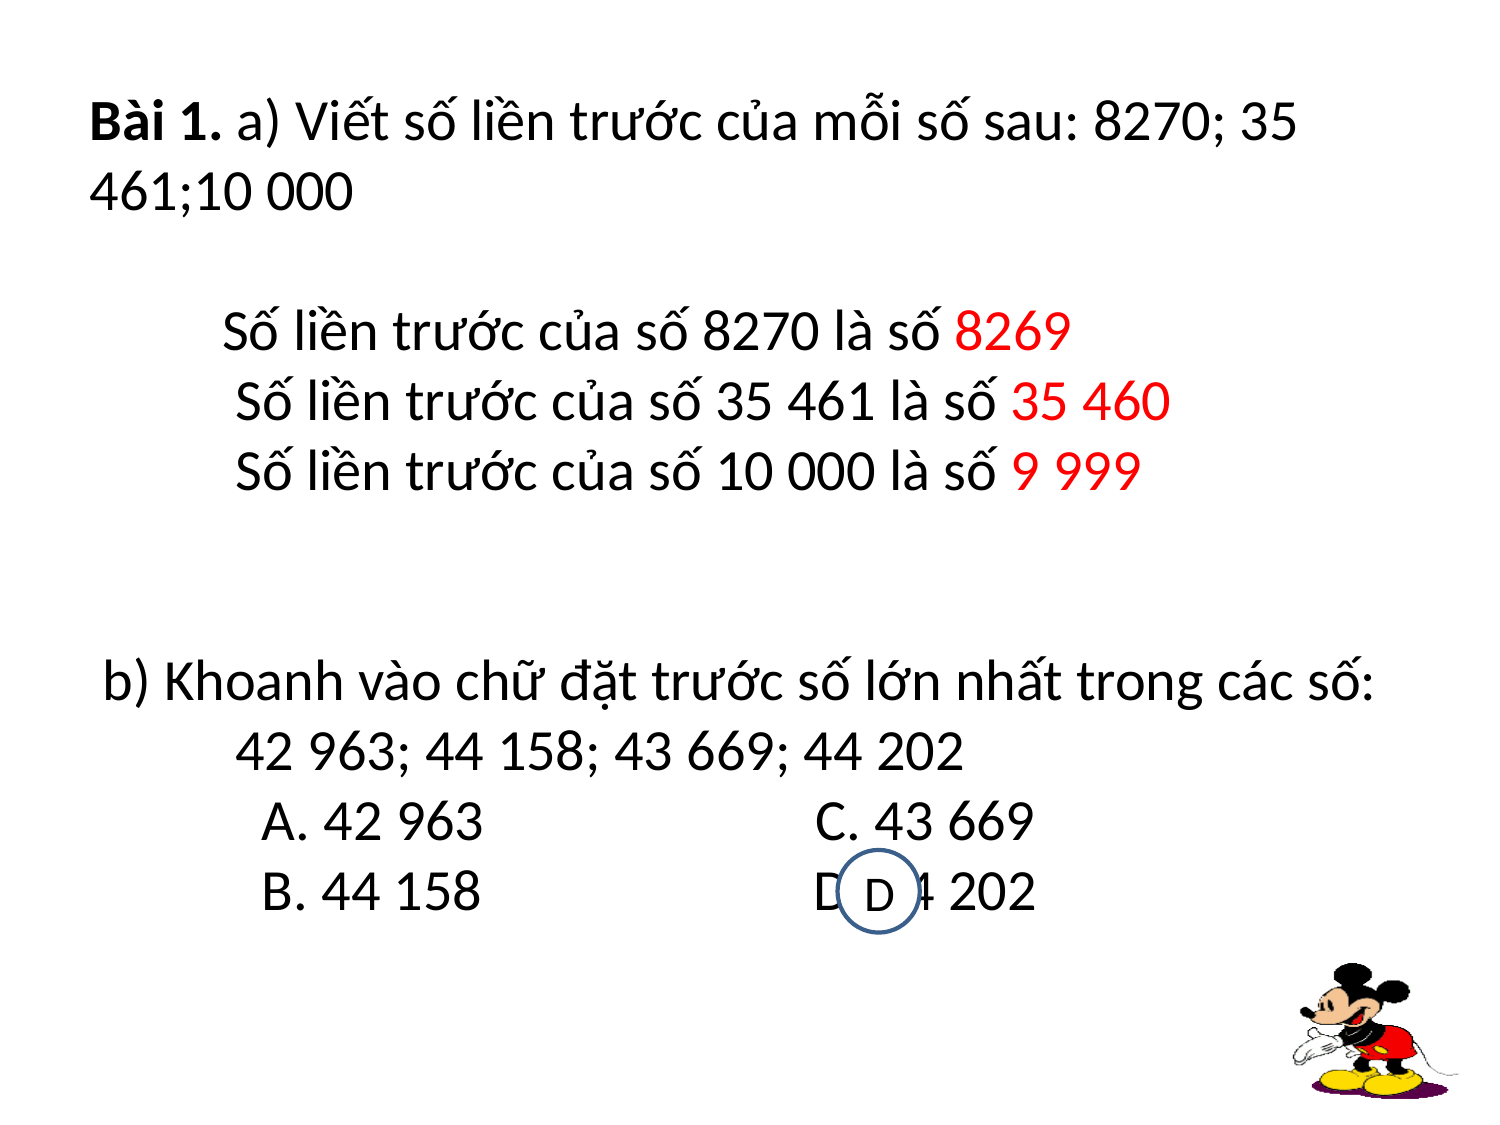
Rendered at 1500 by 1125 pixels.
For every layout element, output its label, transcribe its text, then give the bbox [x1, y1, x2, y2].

text_box Bài 1. a) Viết số liền trước của mỗi số sau: 8270; 35 461;10 000 Số liền trước của số 8270 là số 8269 Số liền trước của số 35 461 là số 35 460 Số liền trước của số 10 000 là số 9 999 b) Khoanh vào chữ đặt trước số lớn nhất trong các số: 42 963; 44 158; 43 669; 44 202 A. 42 963 C. 43 669 B. 44 158 D. 44 202 [74, 74, 1472, 975]
picture [1287, 962, 1462, 1100]
text_box D [835, 847, 922, 935]
